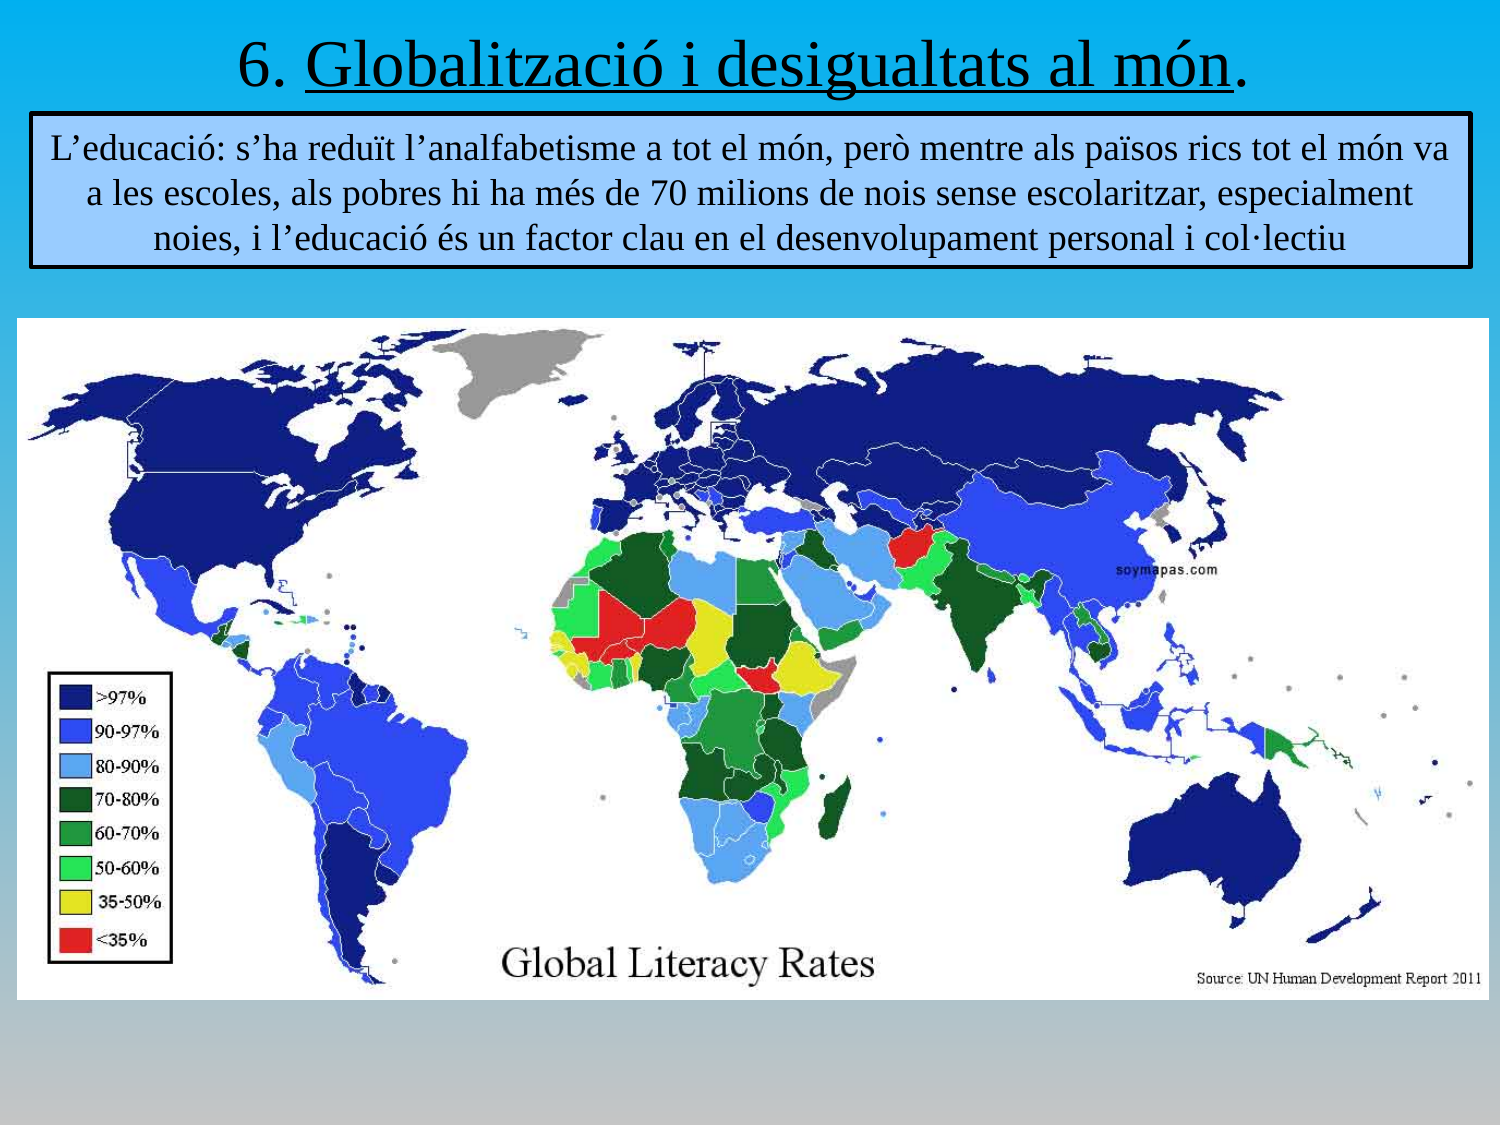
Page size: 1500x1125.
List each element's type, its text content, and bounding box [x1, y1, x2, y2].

text_box L’educació: s’ha reduït l’analfabetisme a tot el món, però mentre als països rics tot el món va a les escoles, als pobres hi ha més de 70 milions de nois sense escolaritzar, especialment noies, i l’educació és un factor clau en el desenvolupament personal i col·lectiu [29, 111, 1473, 269]
text_box 6. Globalització i desigualtats al món. [17, 11, 1471, 130]
picture [17, 318, 1489, 1000]
